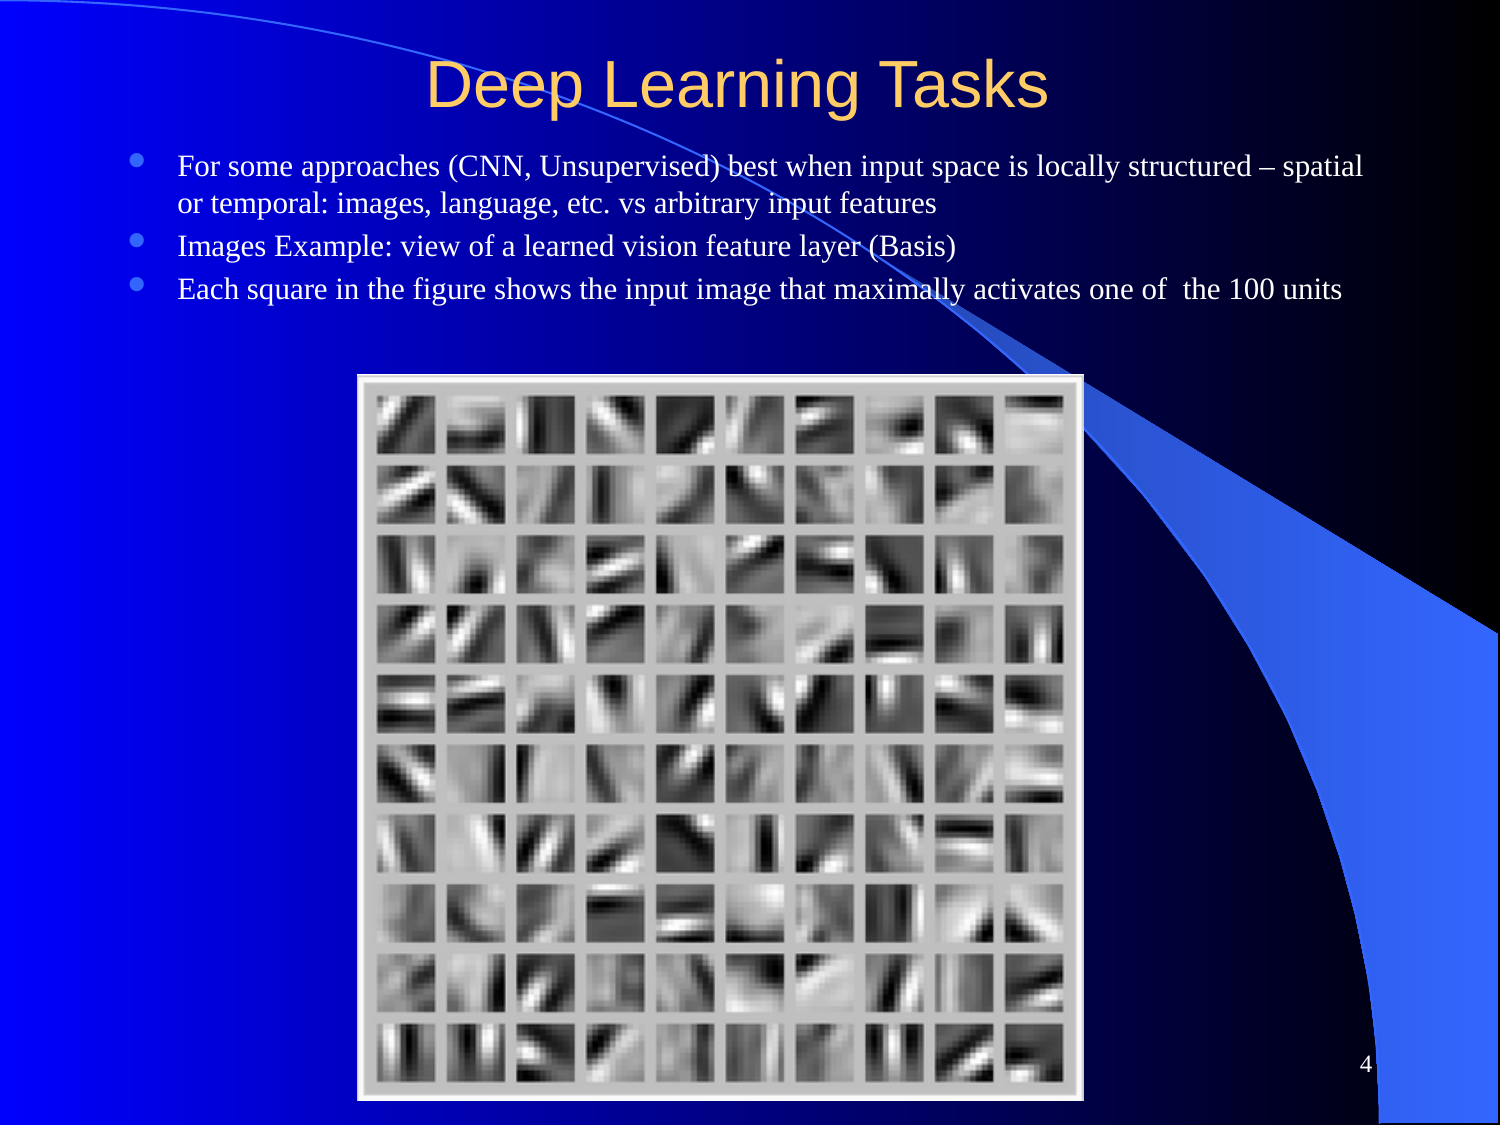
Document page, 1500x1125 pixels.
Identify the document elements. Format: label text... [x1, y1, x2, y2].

list For some approaches (CNN, Unsupervised) best when input space is locally structured – spatial or temporal: images, language, etc. vs arbitrary input features Images Example: view of a learned vision feature layer (Basis) Each square in the figure shows the input image that maximally activates one of the 100 units [112, 137, 1388, 376]
slide_number 4 [1089, 1024, 1388, 1101]
title Deep Learning Tasks [99, 12, 1376, 151]
picture [357, 374, 1084, 1102]
